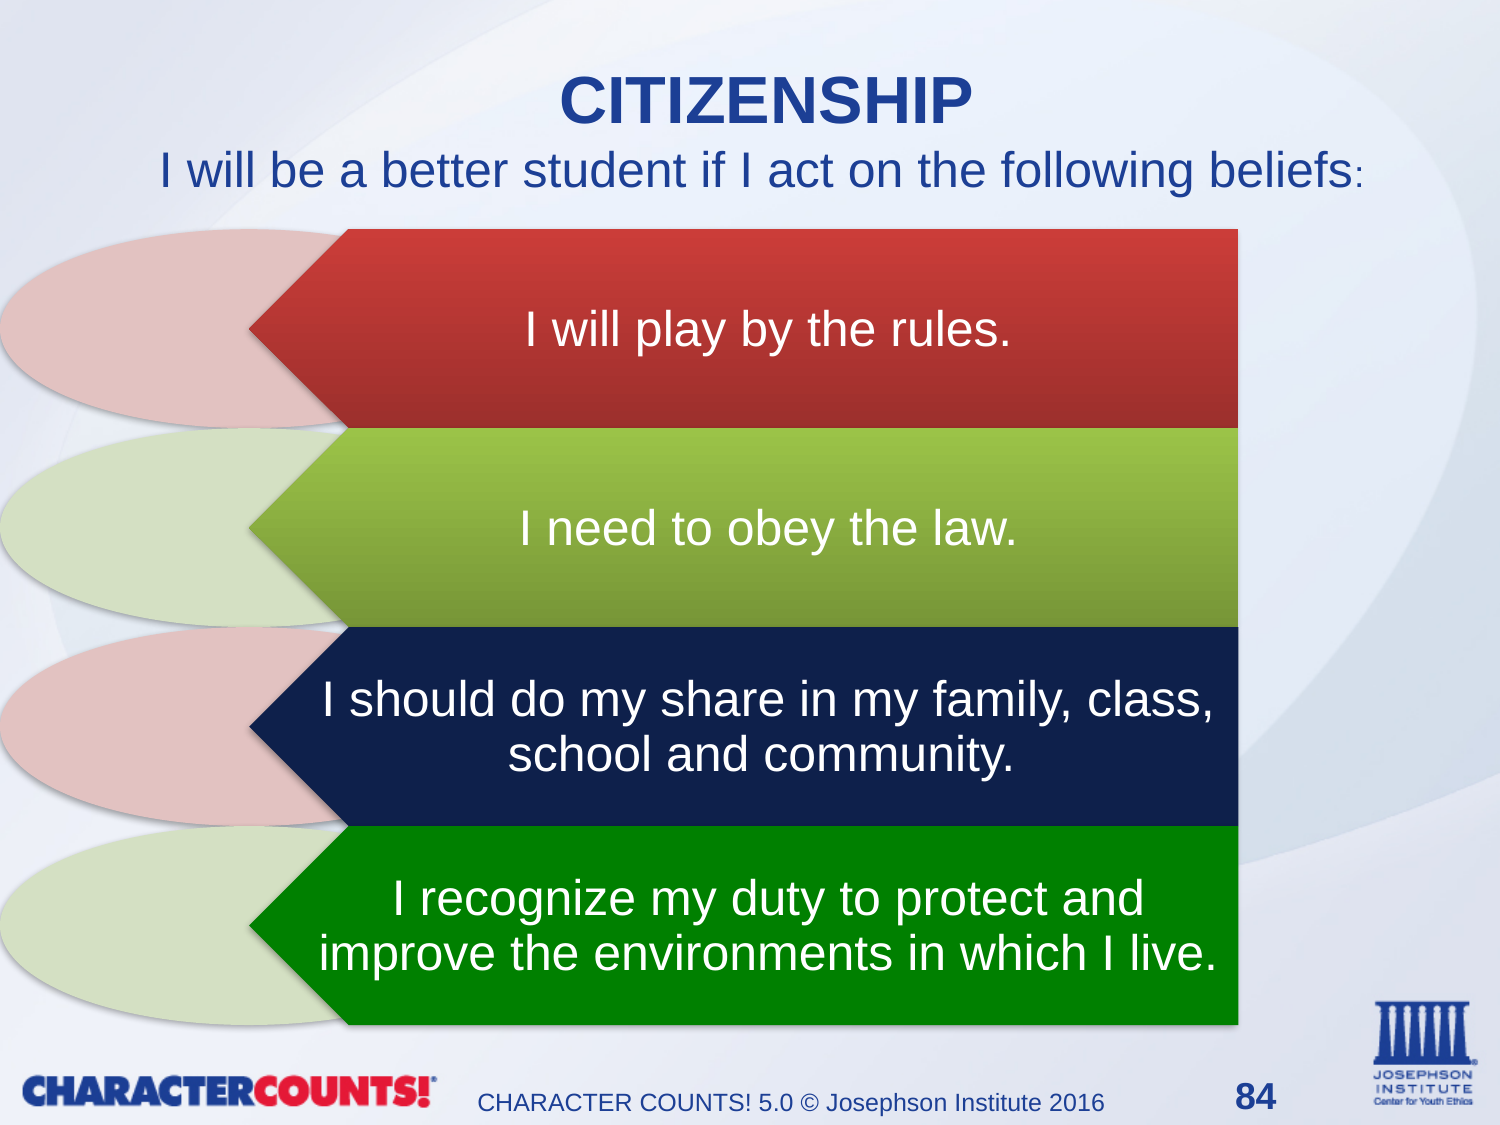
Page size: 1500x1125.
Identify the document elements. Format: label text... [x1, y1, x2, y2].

text_box CITIZENSHIP I will be a better student if I act on the following beliefs: [108, 49, 1426, 227]
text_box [0, 228, 1488, 1026]
picture [0, 0, 1500, 1125]
